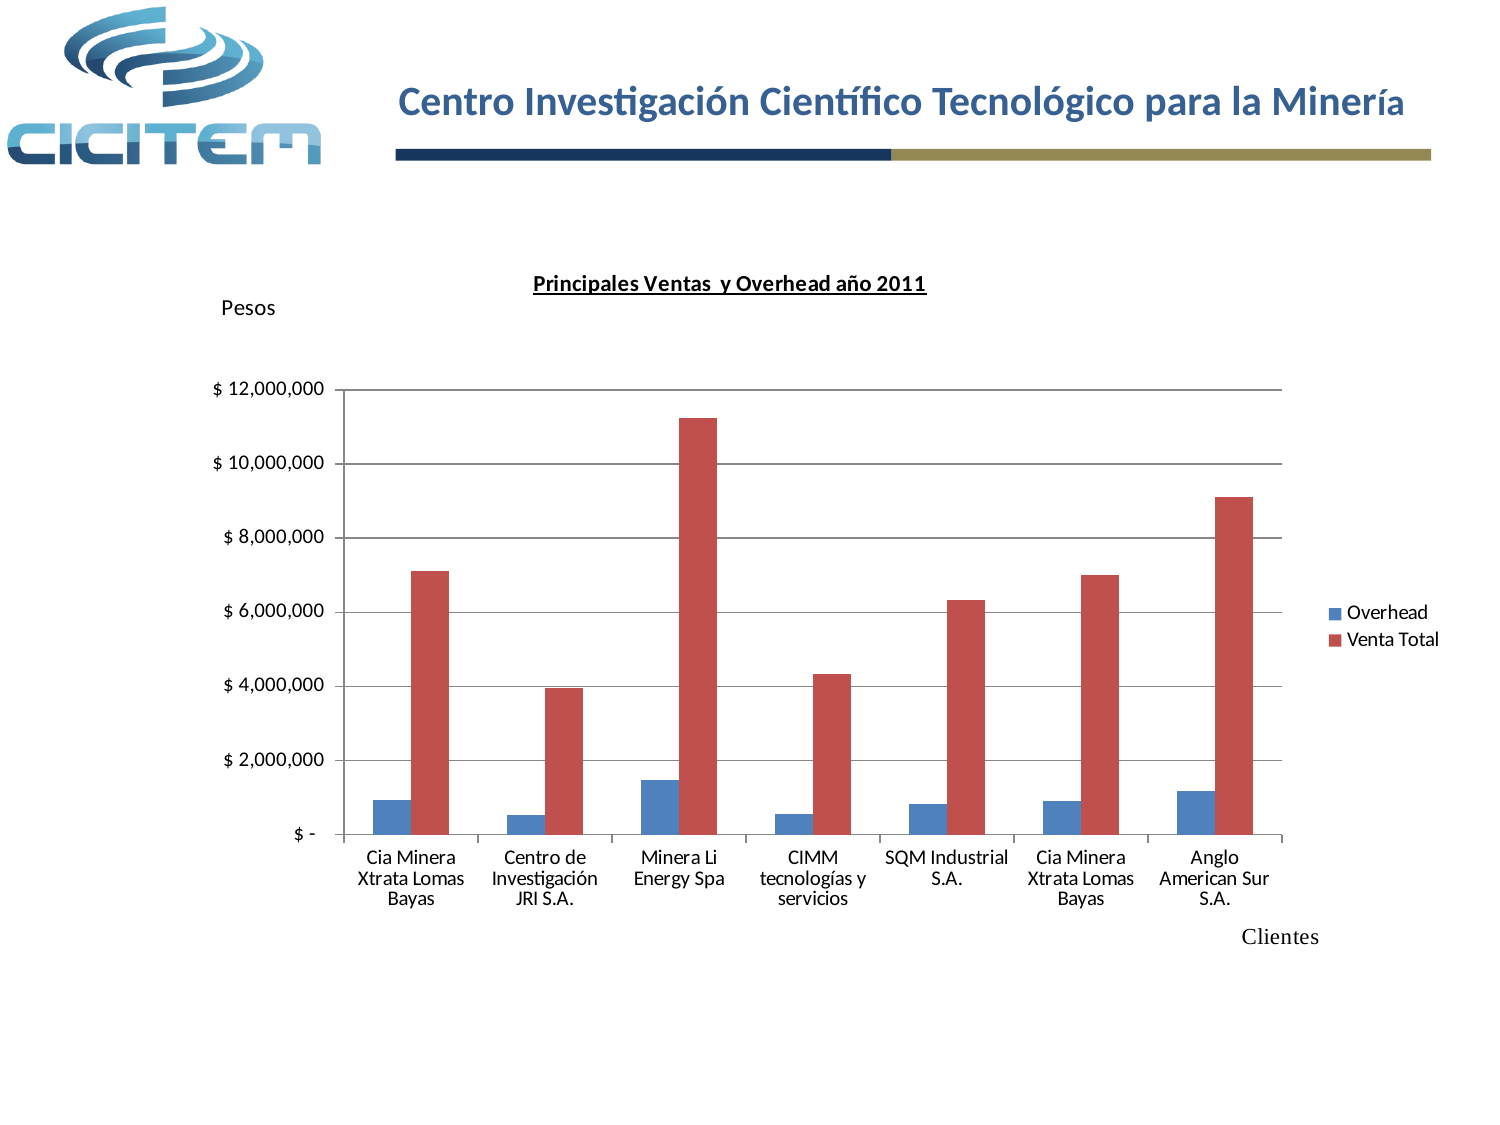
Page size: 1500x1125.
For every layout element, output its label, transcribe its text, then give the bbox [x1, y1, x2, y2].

text_box [891, 148, 1432, 161]
text_box [395, 148, 891, 161]
picture [0, 0, 327, 171]
chart [64, 231, 1459, 1024]
text_box Centro Investigación Científico Tecnológico para la Minería [383, 66, 1459, 132]
